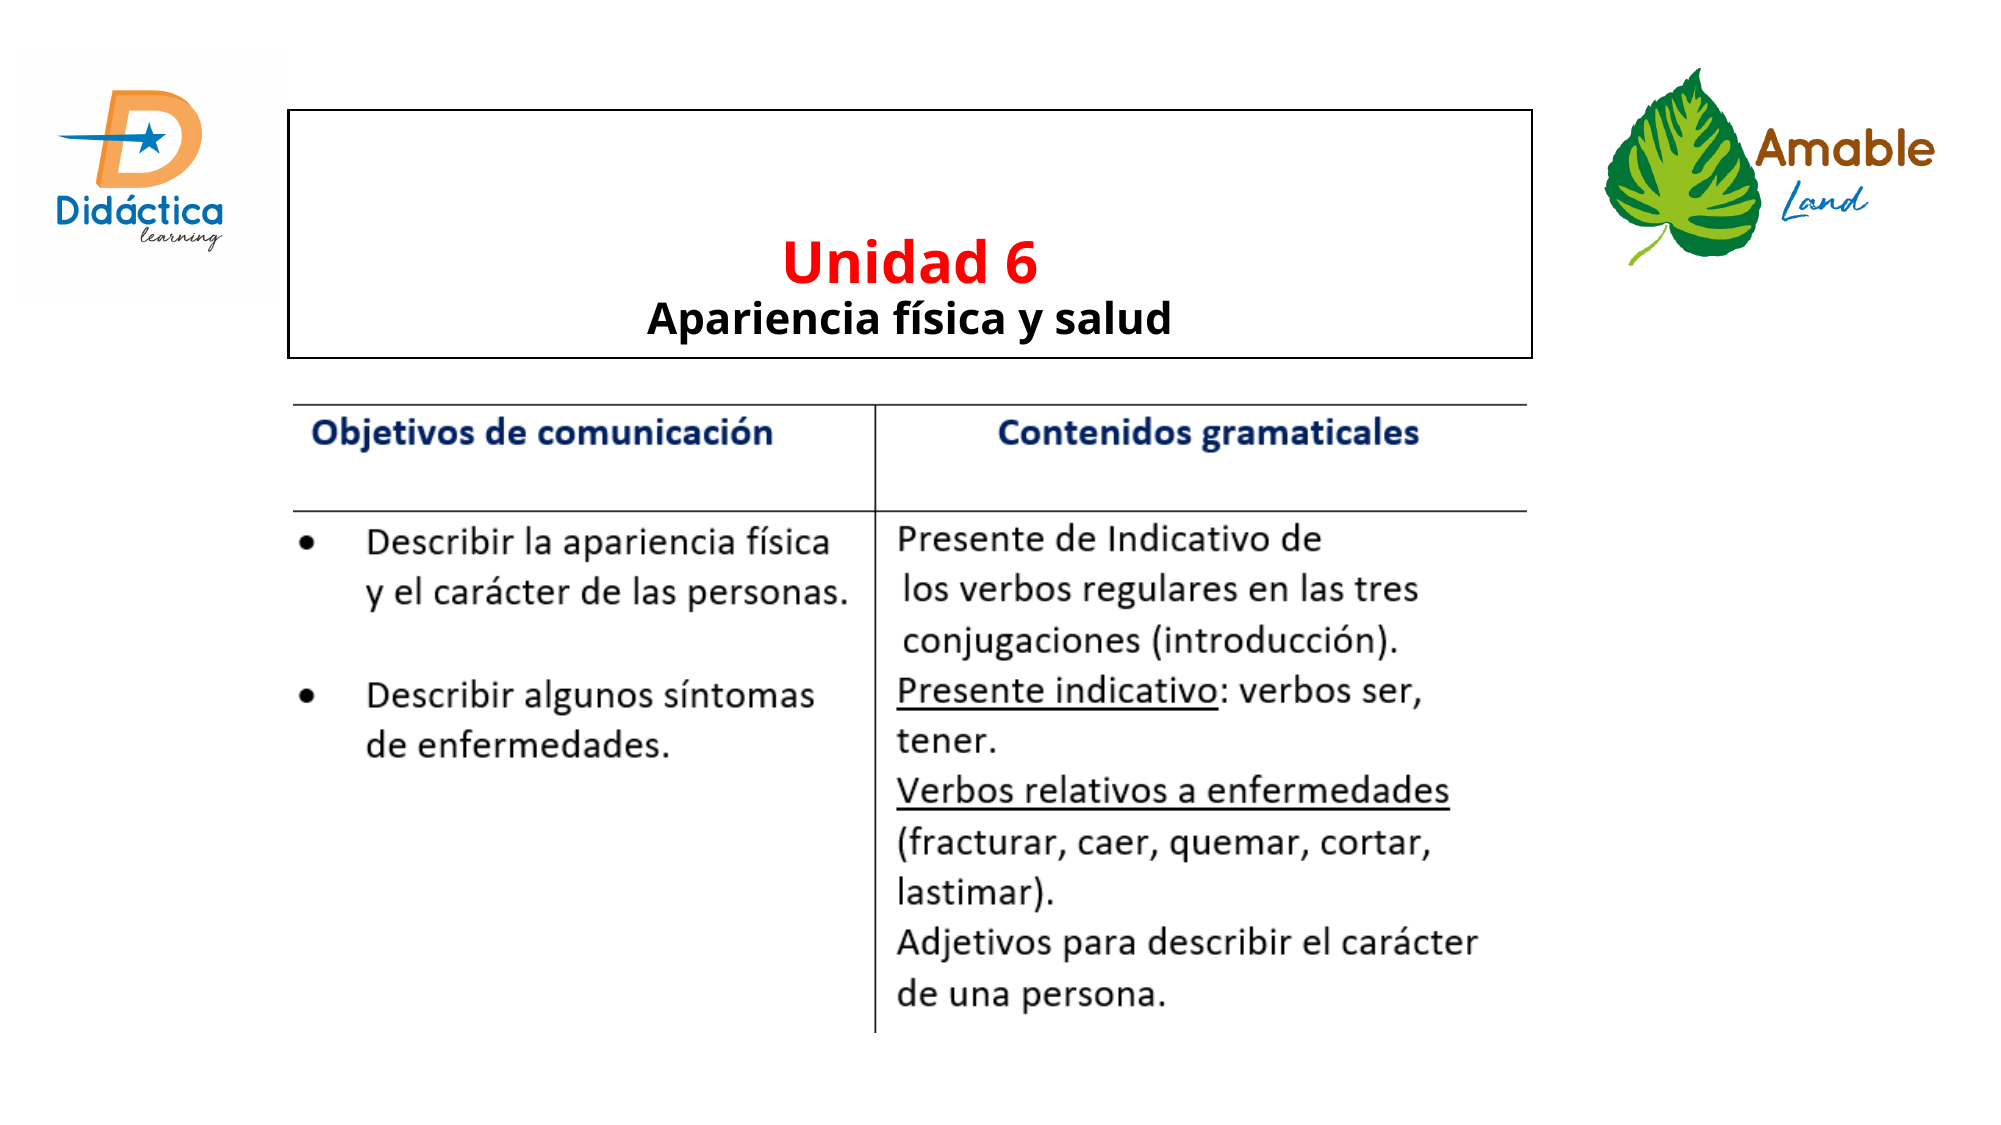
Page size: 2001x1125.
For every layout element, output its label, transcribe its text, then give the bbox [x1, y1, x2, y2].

picture [293, 395, 1527, 1033]
text_box Unidad 6 Apariencia física y salud [287, 109, 1533, 359]
picture [1563, 50, 1959, 290]
picture [15, 50, 289, 299]
